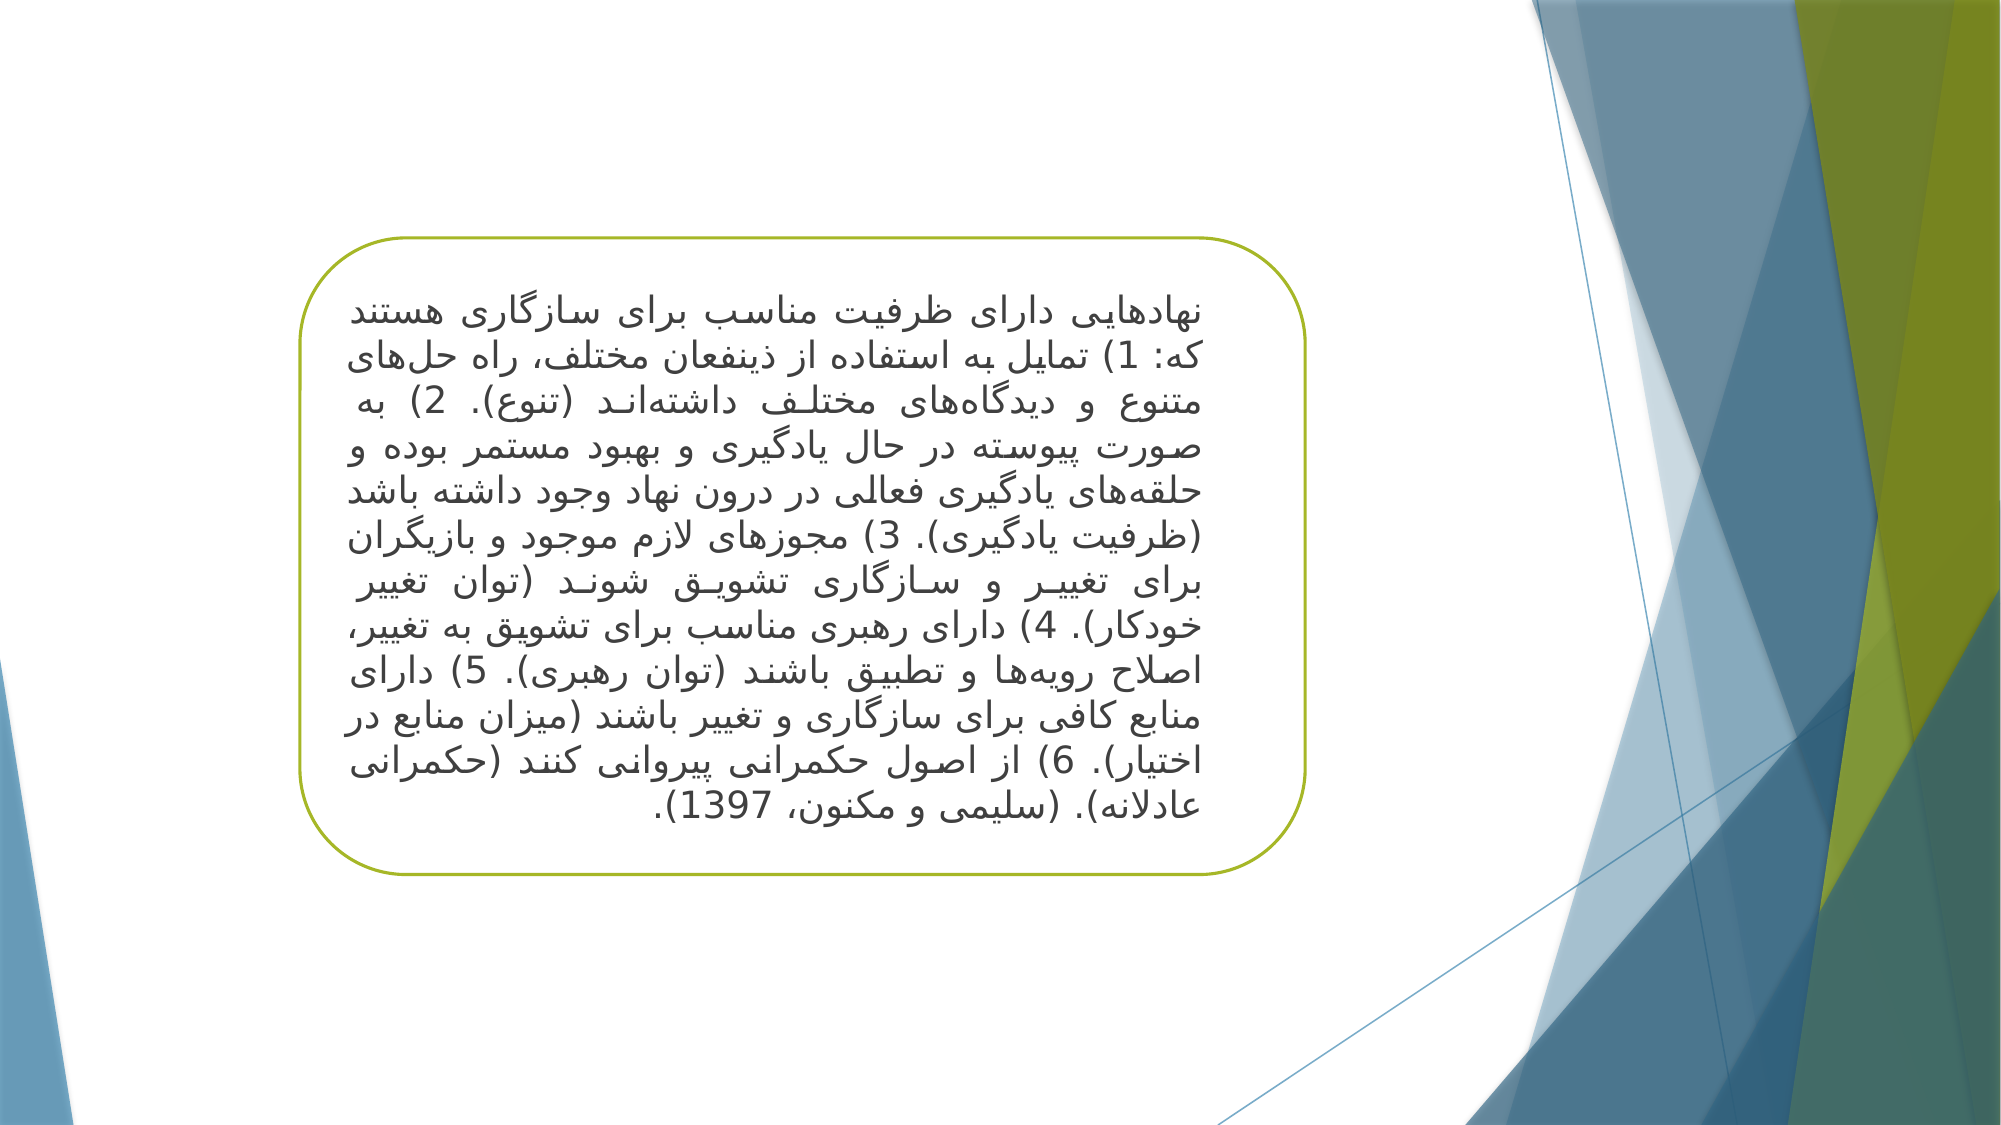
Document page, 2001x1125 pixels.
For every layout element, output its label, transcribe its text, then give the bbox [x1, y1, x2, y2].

text_box نهادهایی دارای ظرفیت مناسب برای سازگاری هستند که: 1) تمایل به استفاده از ذینفعان مختلف، راه حل‌های متنوع و دیدگاه‌های مختلف داشته‌اند (تنوع). 2) به صورت پیوسته در حال یادگیری و بهبود مستمر بوده و حلقه‌های یادگیری فعالی در درون نهاد وجود داشته باشد (ظرفیت یادگیری). 3) مجوزهای لازم موجود و بازیگران برای تغییر و سازگاری تشویق شوند (توان تغییر خودکار). 4) دارای رهبری مناسب برای تشویق به تغییر، اصلاح رویه‌ها و تطبیق باشند (توان رهبری). 5) دارای منابع کافی برای سازگاری و تغییر باشند (میزان منابع در اختیار). 6) از اصول حکمرانی پیروانی کنند (حکمرانی عادلانه). (سلیمی و مکنون، 1397). [298, 236, 1307, 877]
